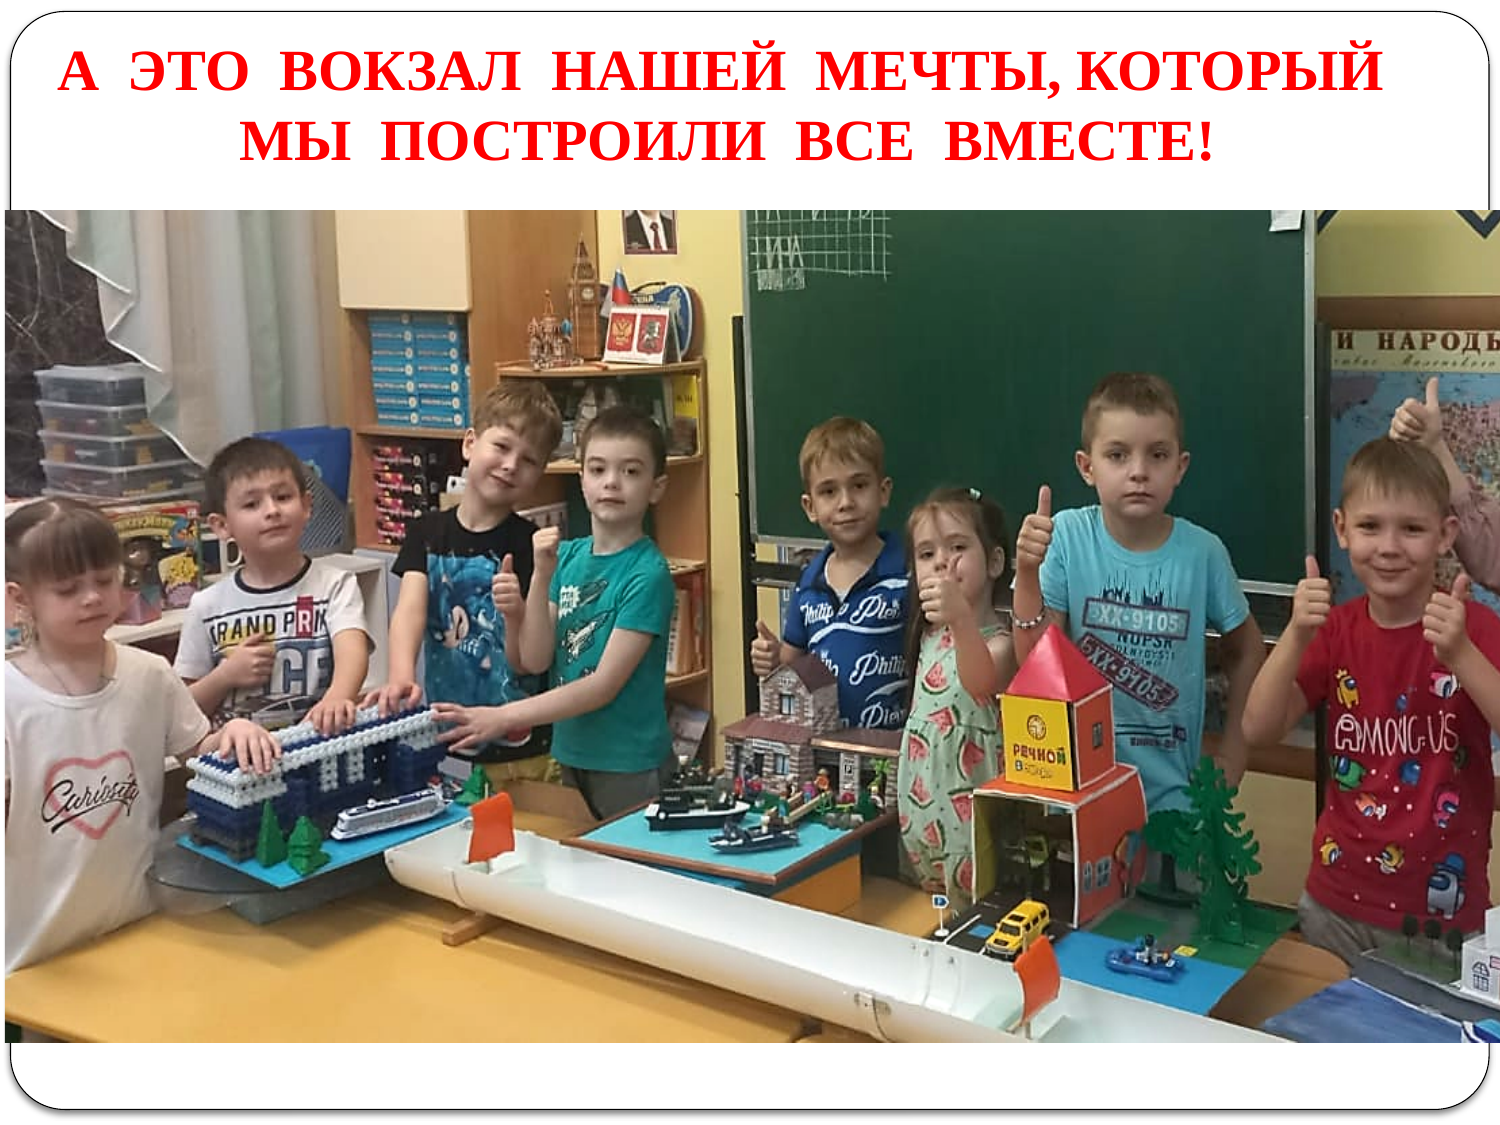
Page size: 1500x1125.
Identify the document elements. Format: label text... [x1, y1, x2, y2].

title А ЭТО ВОКЗАЛ НАШЕЙ МЕЧТЫ, КОТОРЫЙ МЫ ПОСТРОИЛИ ВСЕ ВМЕСТЕ! [35, 0, 1407, 188]
picture [4, 210, 1500, 1044]
